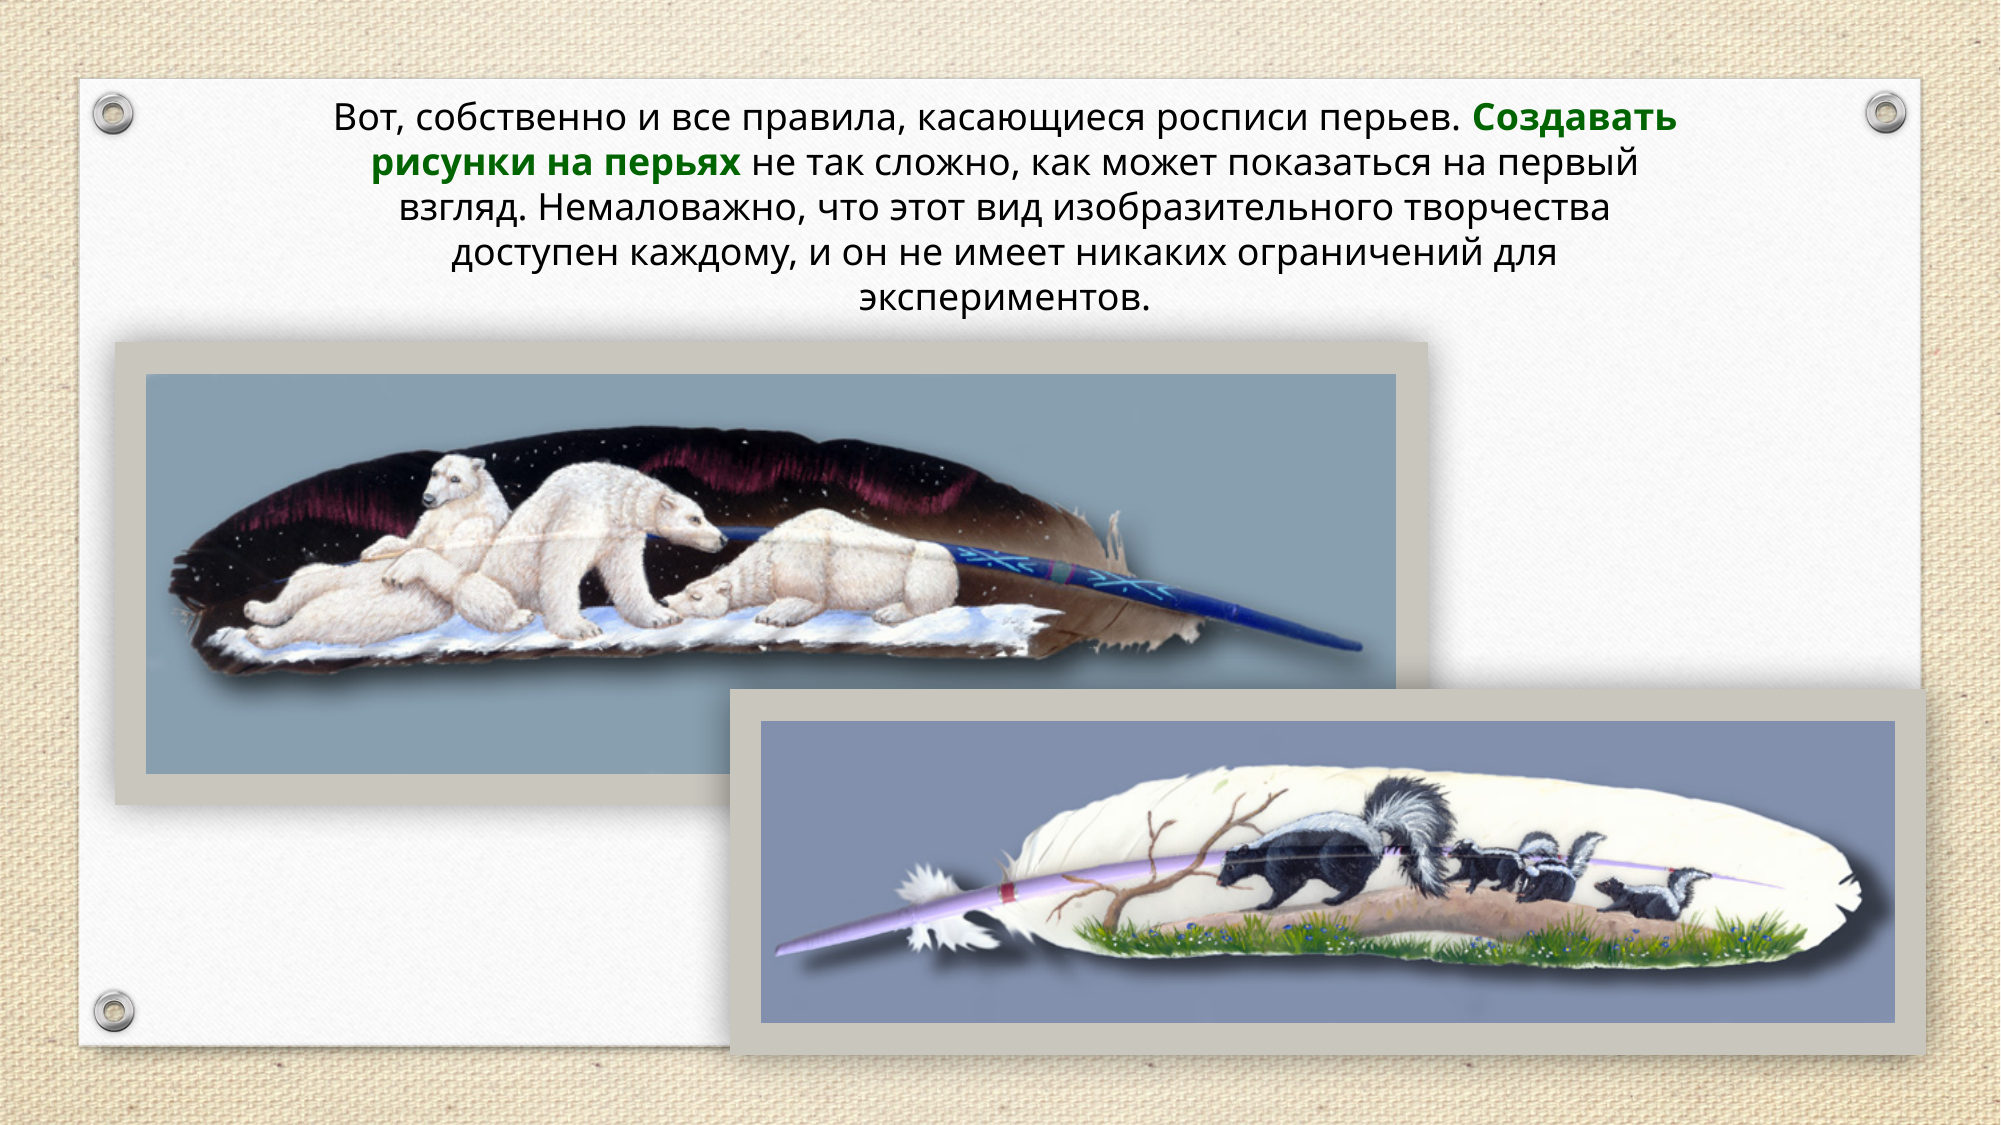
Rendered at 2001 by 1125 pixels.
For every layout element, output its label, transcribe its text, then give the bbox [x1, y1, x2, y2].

picture [0, 0, 2001, 1125]
text_box Вот, собственно и все правила, касающиеся росписи перьев. Создавать рисунки на перьях не так сложно, как может показаться на первый взгляд. Немаловажно, что этот вид изобразительного творчества доступен каждому, и он не имеет никаких ограничений для экспериментов. [297, 85, 1714, 371]
